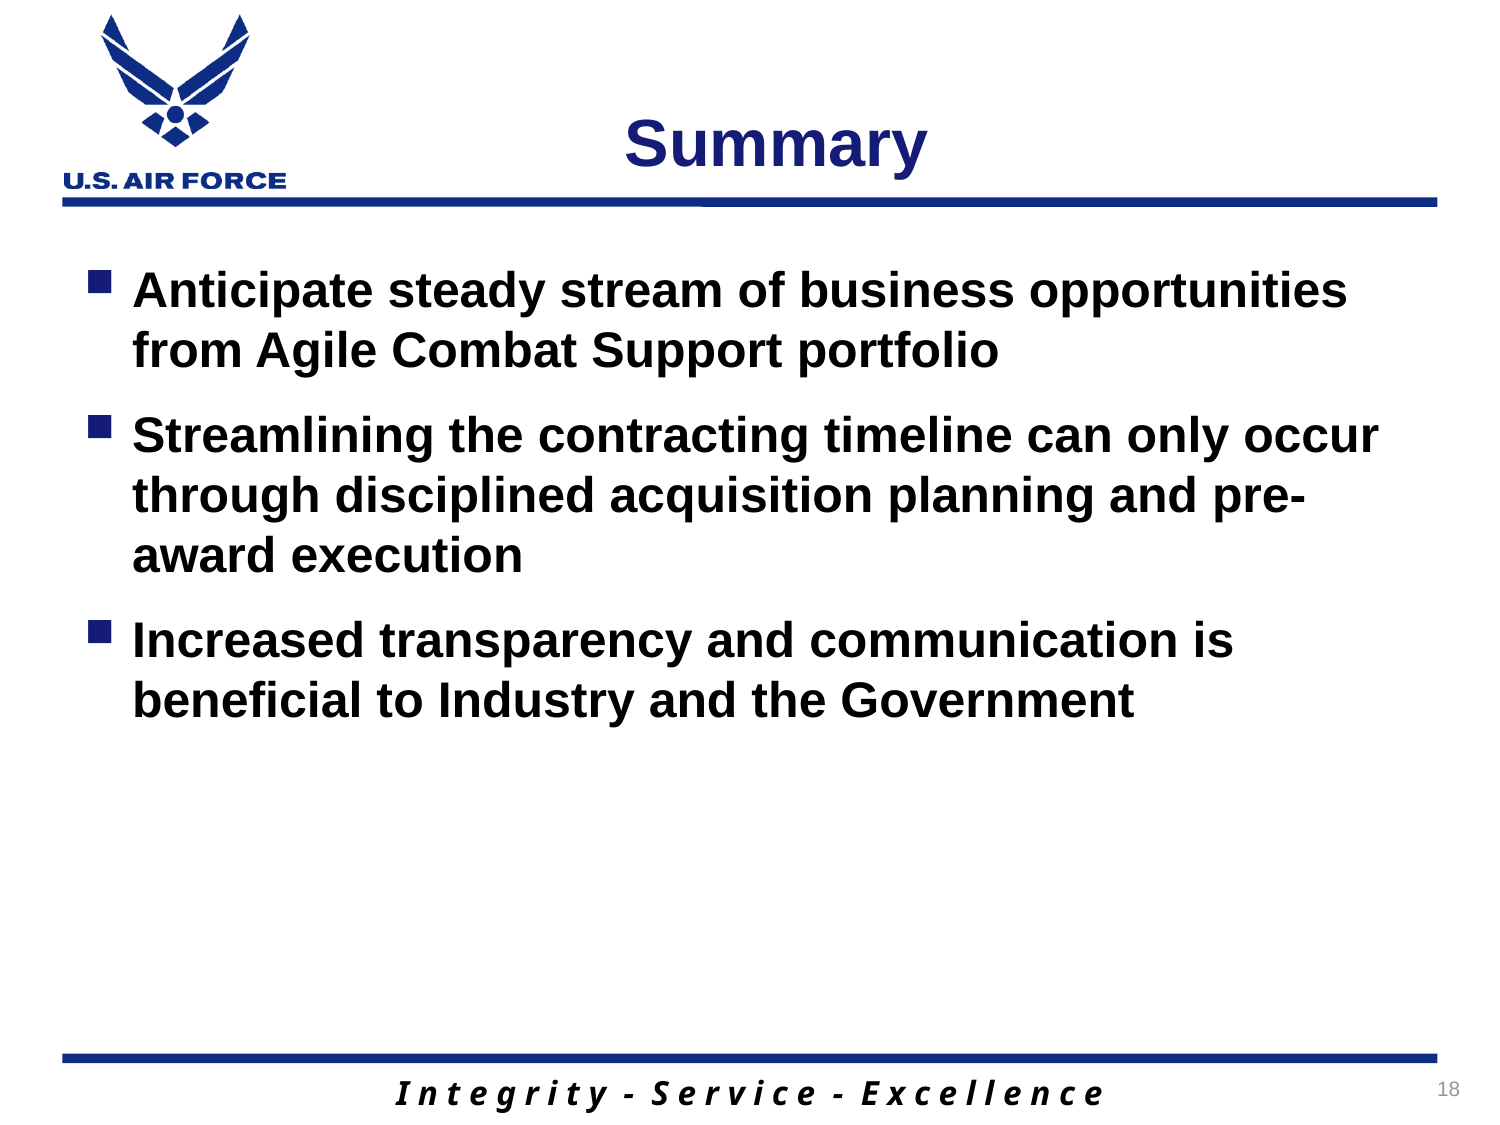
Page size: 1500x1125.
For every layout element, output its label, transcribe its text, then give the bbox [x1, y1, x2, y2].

title Summary [327, 0, 1226, 201]
list [61, 212, 1465, 919]
slide_number 18 [1399, 1067, 1476, 1119]
text_box Anticipate steady stream of business opportunities from Agile Combat Support portfolio Streamlining the contracting timeline can only occur through disciplined acquisition planning and pre-award execution Increased transparency and communication is beneficial to Industry and the Government [70, 249, 1448, 1028]
picture [64, 14, 286, 189]
text_box [45, 224, 1423, 1003]
